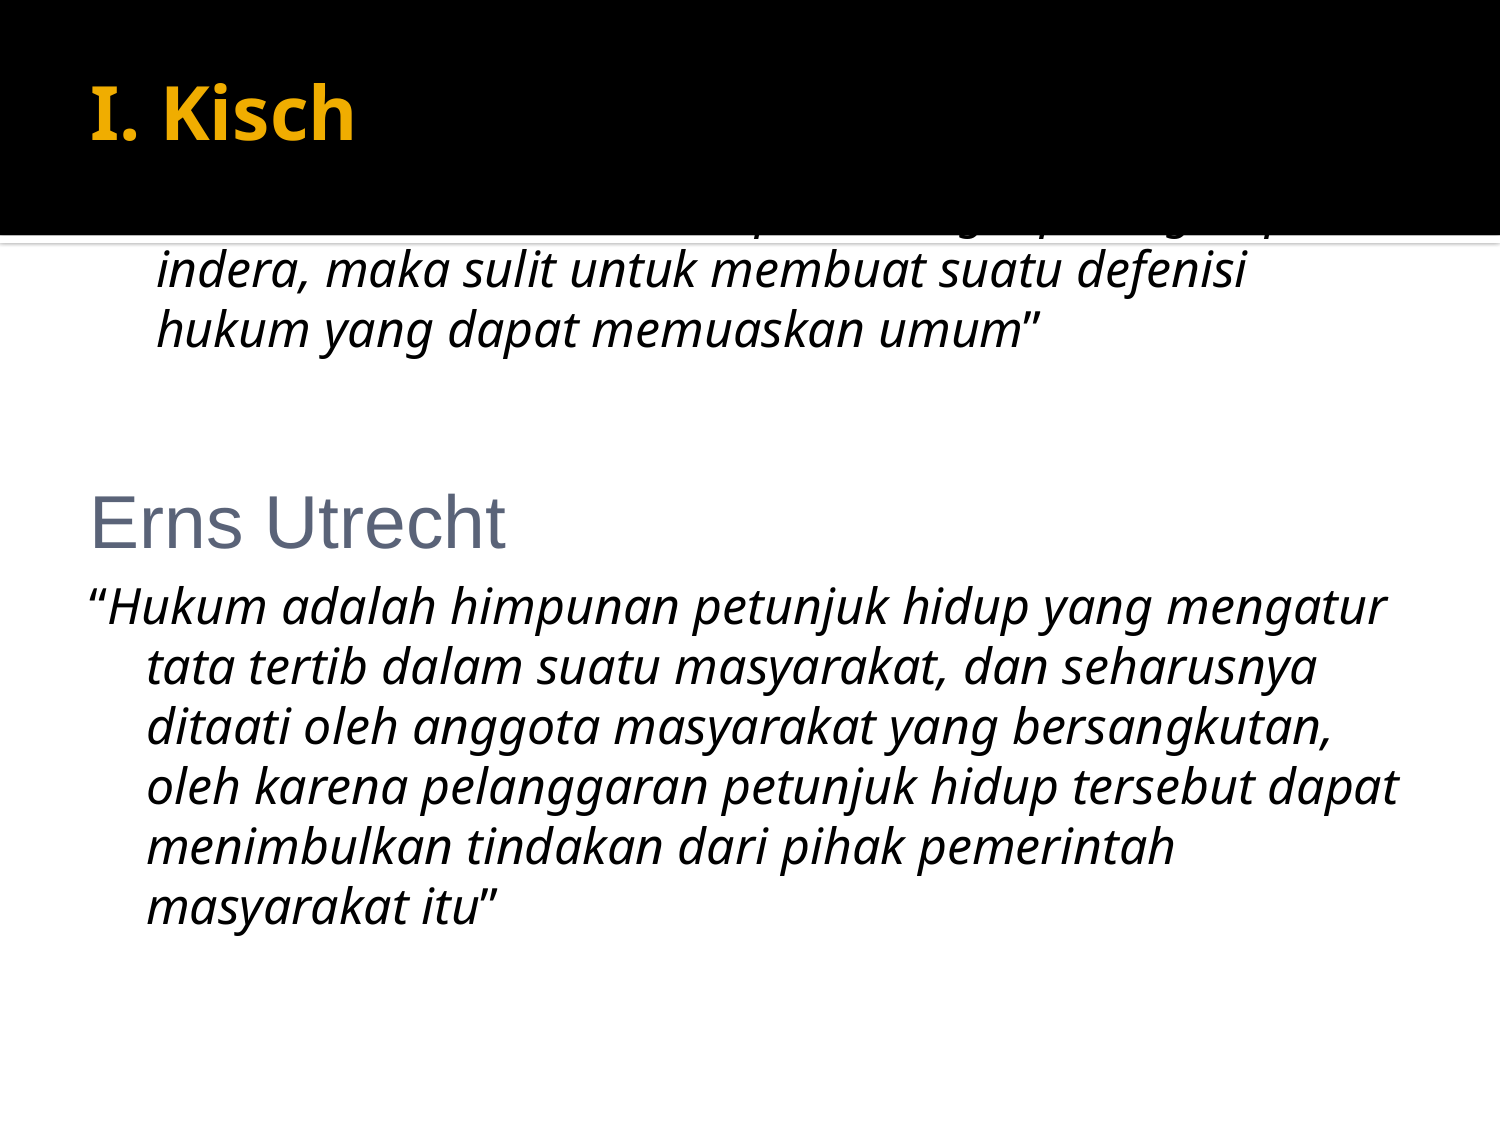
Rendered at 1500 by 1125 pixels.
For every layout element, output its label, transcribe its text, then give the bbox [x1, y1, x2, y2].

list “Oleh karena hukum tidak dapat ditangkap dengan panca indera, maka sulit untuk membuat suatu defenisi hukum yang dapat memuaskan umum” [75, 162, 1425, 375]
title I. Kisch [75, 45, 1425, 162]
text_box “Hukum adalah himpunan petunjuk hidup yang mengatur tata tertib dalam suatu masyarakat, dan seharusnya ditaati oleh anggota masyarakat yang bersangkutan, oleh karena pelanggaran petunjuk hidup tersebut dapat menimbulkan tindakan dari pihak pemerintah masyarakat itu” [74, 566, 1425, 955]
text_box Erns Utrecht [74, 425, 1425, 566]
